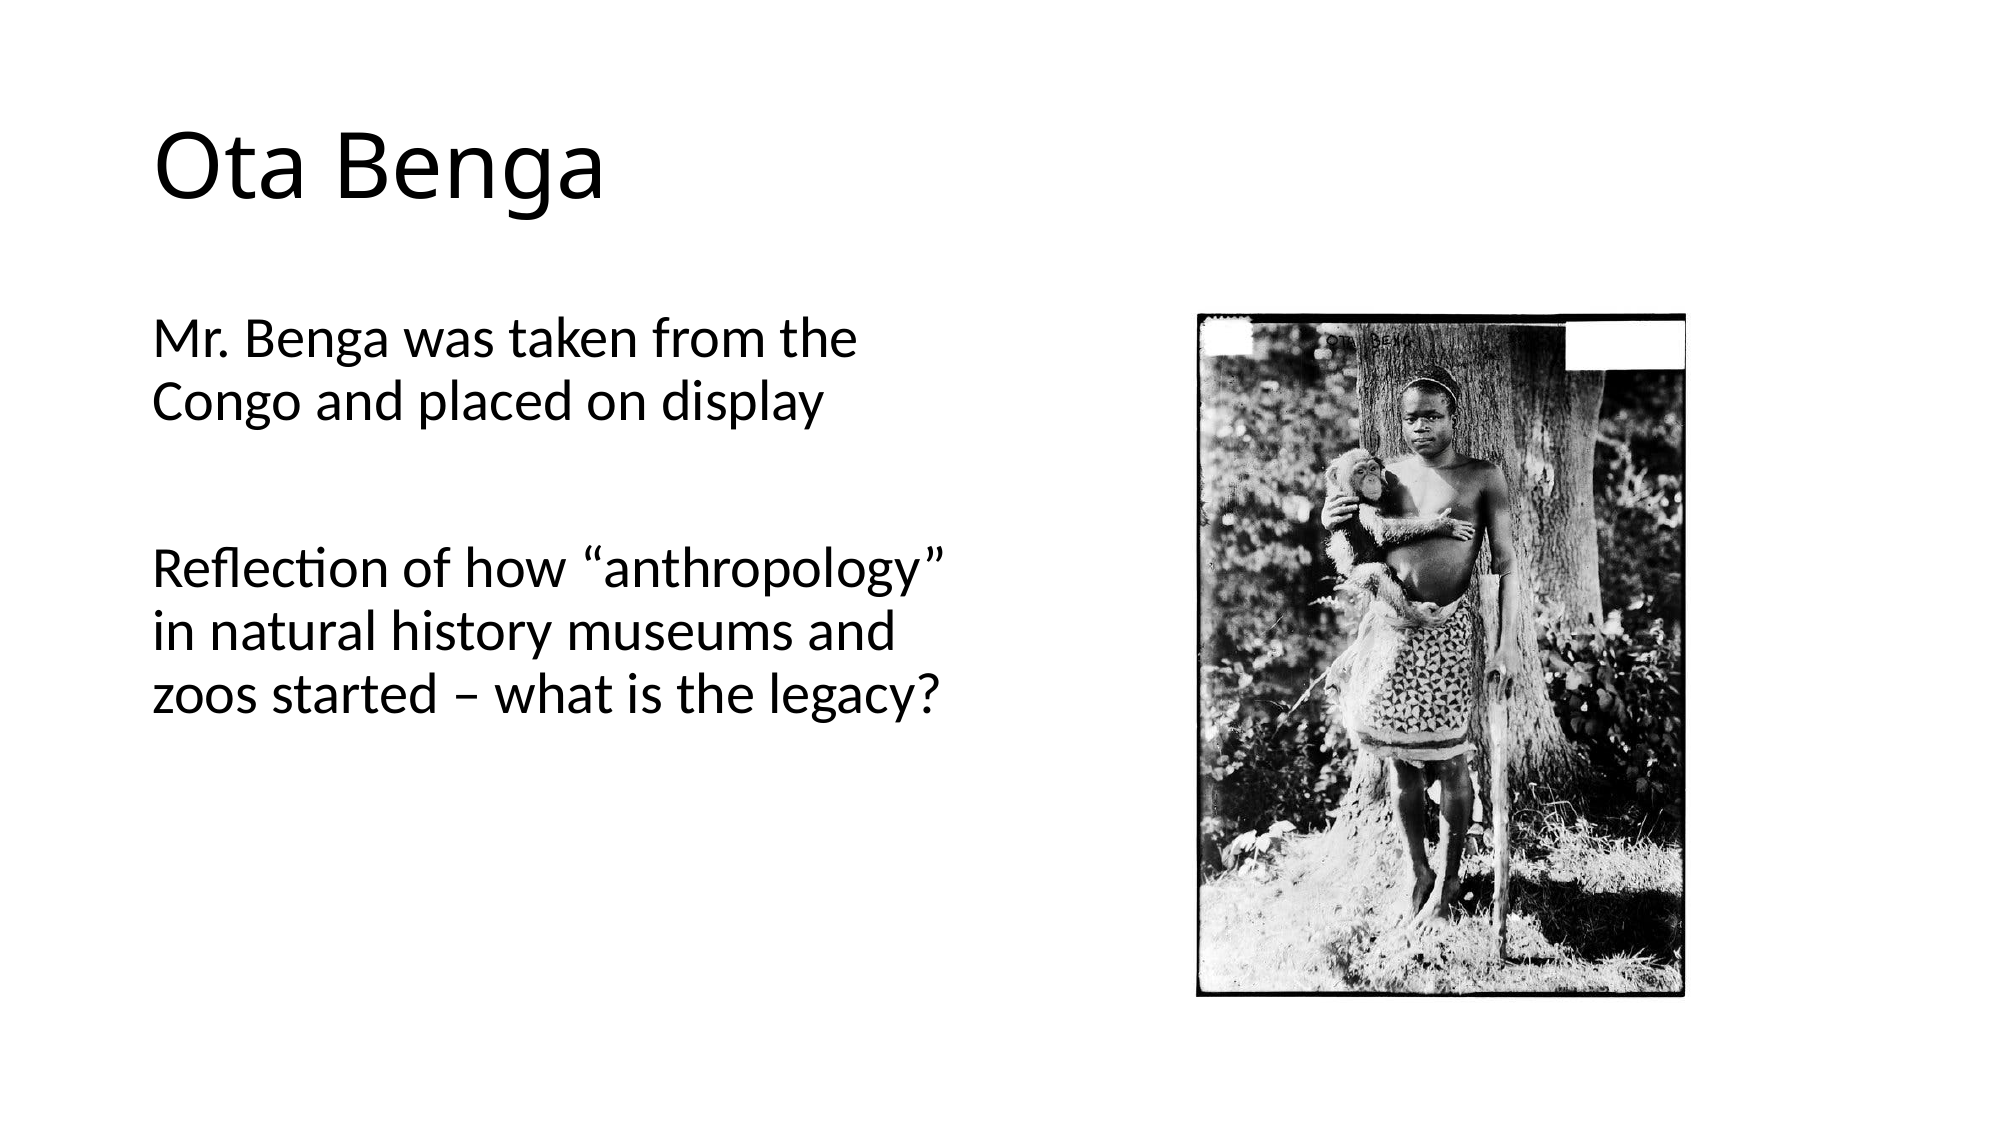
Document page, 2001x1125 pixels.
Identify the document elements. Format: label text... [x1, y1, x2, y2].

title Ota Benga [137, 59, 1863, 278]
list Mr. Benga was taken from the Congo and placed on display Reflection of how “anthropology” in natural history museums and zoos started – what is the legacy? [137, 299, 988, 1014]
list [1184, 299, 1691, 1014]
